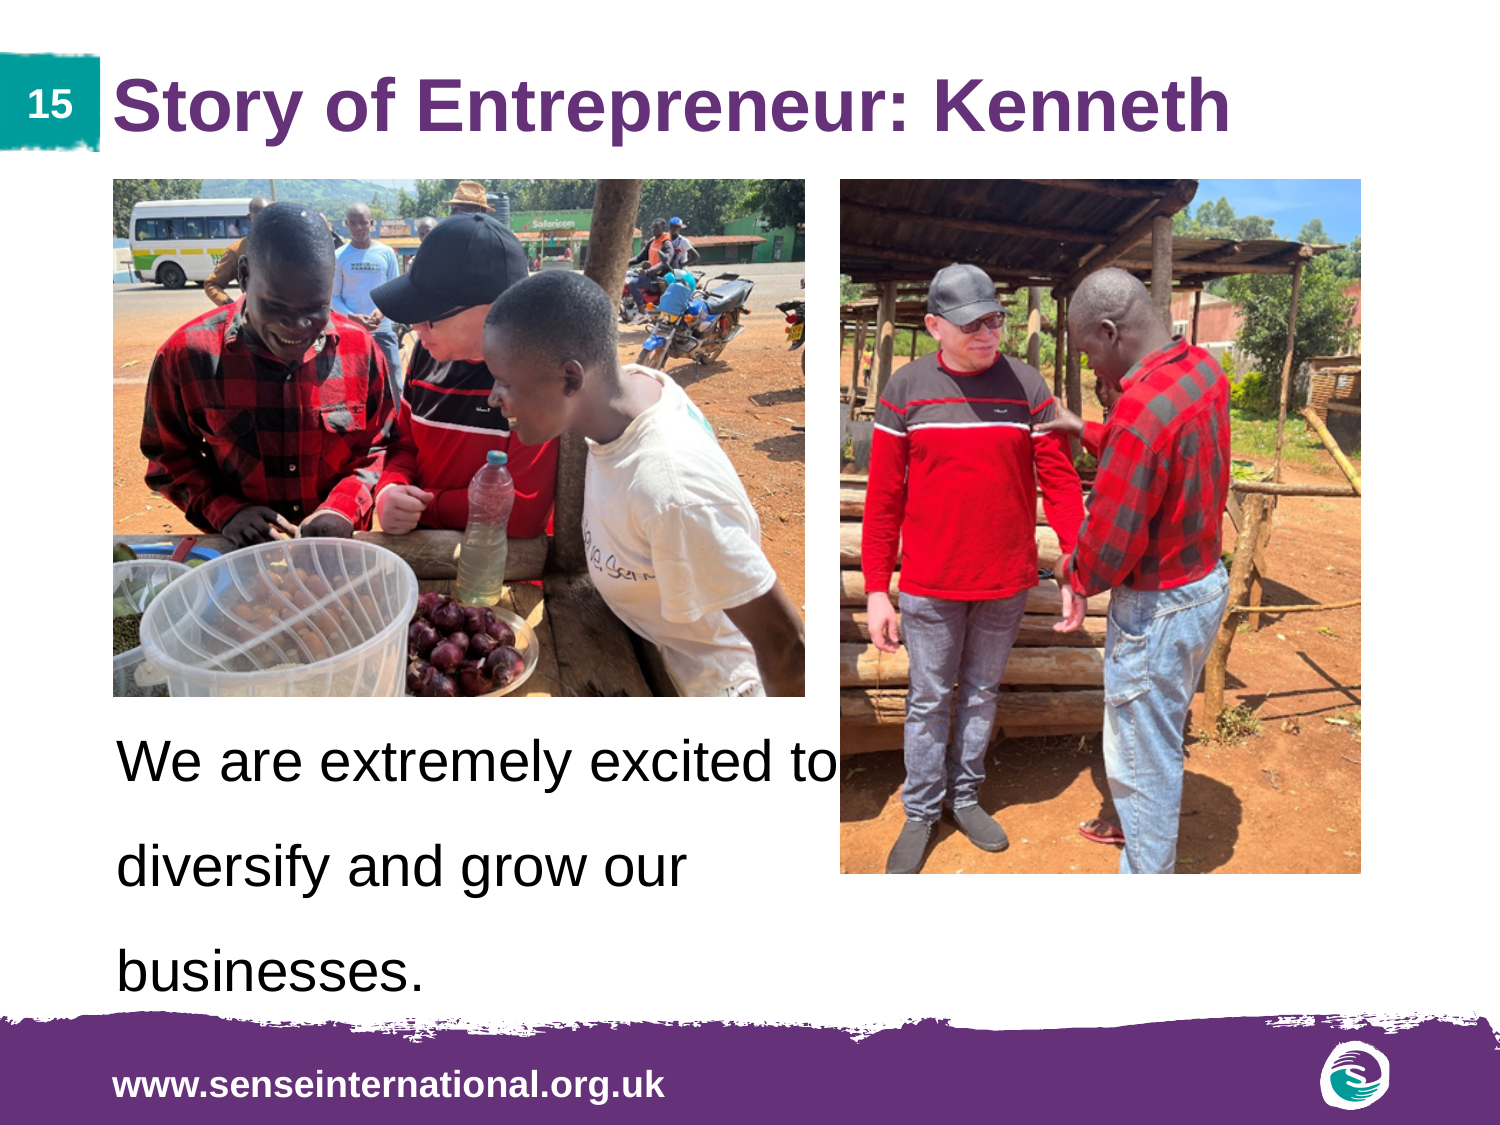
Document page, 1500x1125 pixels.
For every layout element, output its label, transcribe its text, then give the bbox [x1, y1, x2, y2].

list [840, 179, 1361, 874]
title Story of Entrepreneur: Kenneth [112, 42, 1388, 161]
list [113, 179, 805, 697]
text_box We are extremely excited to diversify and grow our businesses. [102, 680, 857, 1011]
